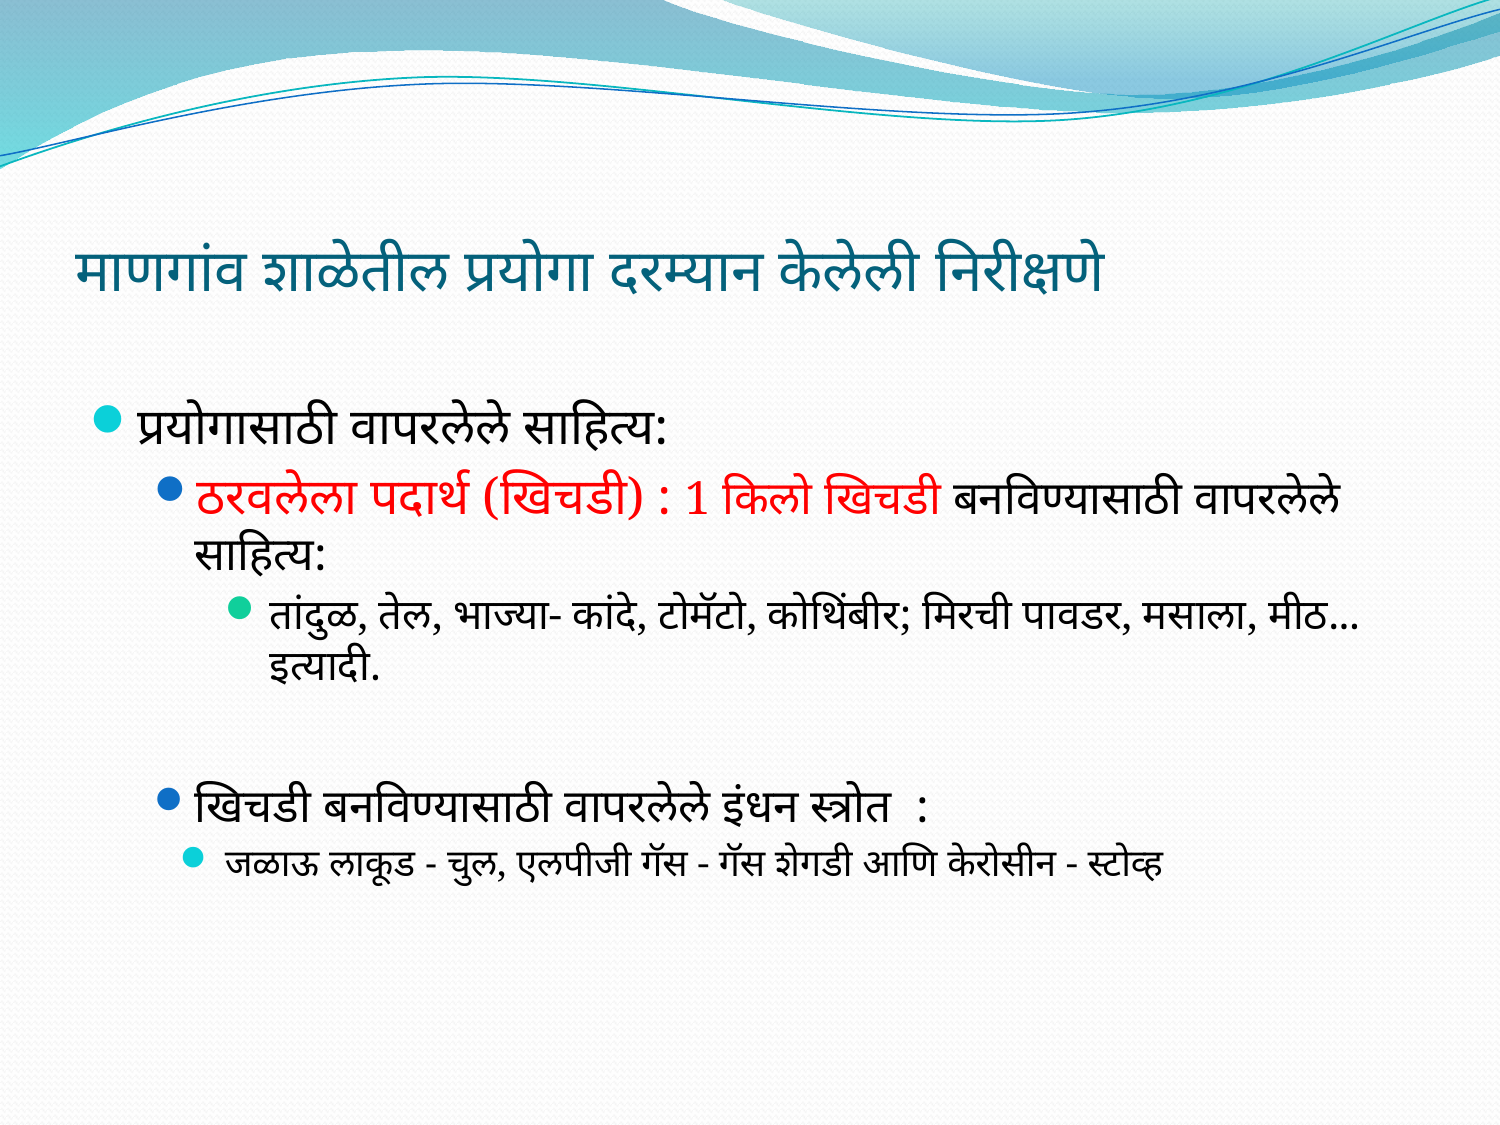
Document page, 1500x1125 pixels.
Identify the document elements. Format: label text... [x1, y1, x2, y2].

title माणगांव शाळेतील प्रयोगा दरम्यान केलेली निरीक्षणे [75, 115, 1425, 303]
list प्रयोगासाठी वापरलेले साहित्य: ठरवलेला पदार्थ (खिचडी) : 1 किलो खिचडी बनविण्यासाठी वापरलेले साहित्य: तांदुळ, तेल, भाज्या- कांदे, टोमॅटो, कोथिंबीर; मिरची पावडर, मसाला, मीठ... इत्यादी. खिचडी बनविण्यासाठी वापरलेले इंधन स्त्रोत : जळाऊ लाकूड - चुल, एलपीजी गॅस - गॅस शेगडी आणि केरोसीन - स्टोव्ह [75, 317, 1425, 1038]
